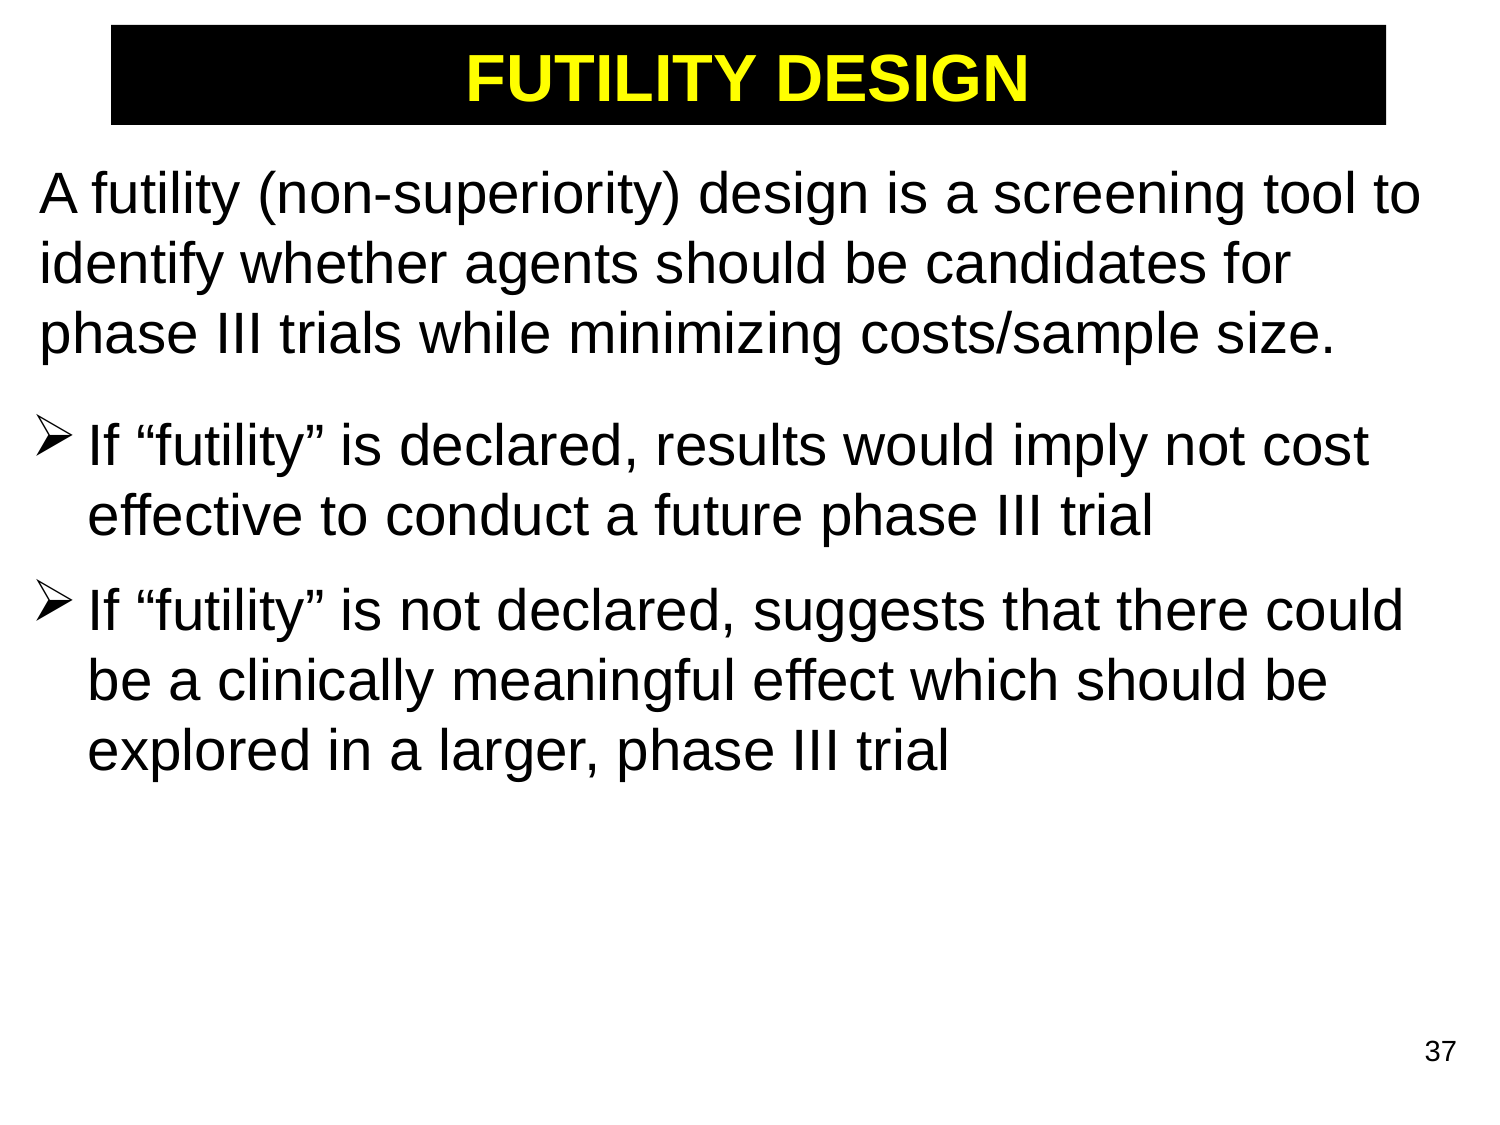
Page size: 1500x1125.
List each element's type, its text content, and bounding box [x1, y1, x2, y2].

text_box If “futility” is declared, results would imply not cost effective to conduct a future phase III trial If “futility” is not declared, suggests that there could be a clinically meaningful effect which should be explored in a larger, phase III trial [16, 399, 1473, 850]
title FUTILITY DESIGN [110, 24, 1387, 126]
text_box A futility (non-superiority) design is a screening tool to identify whether agents should be candidates for phase III trials while minimizing costs/sample size. [24, 147, 1475, 373]
slide_number 37 [1194, 1024, 1473, 1101]
